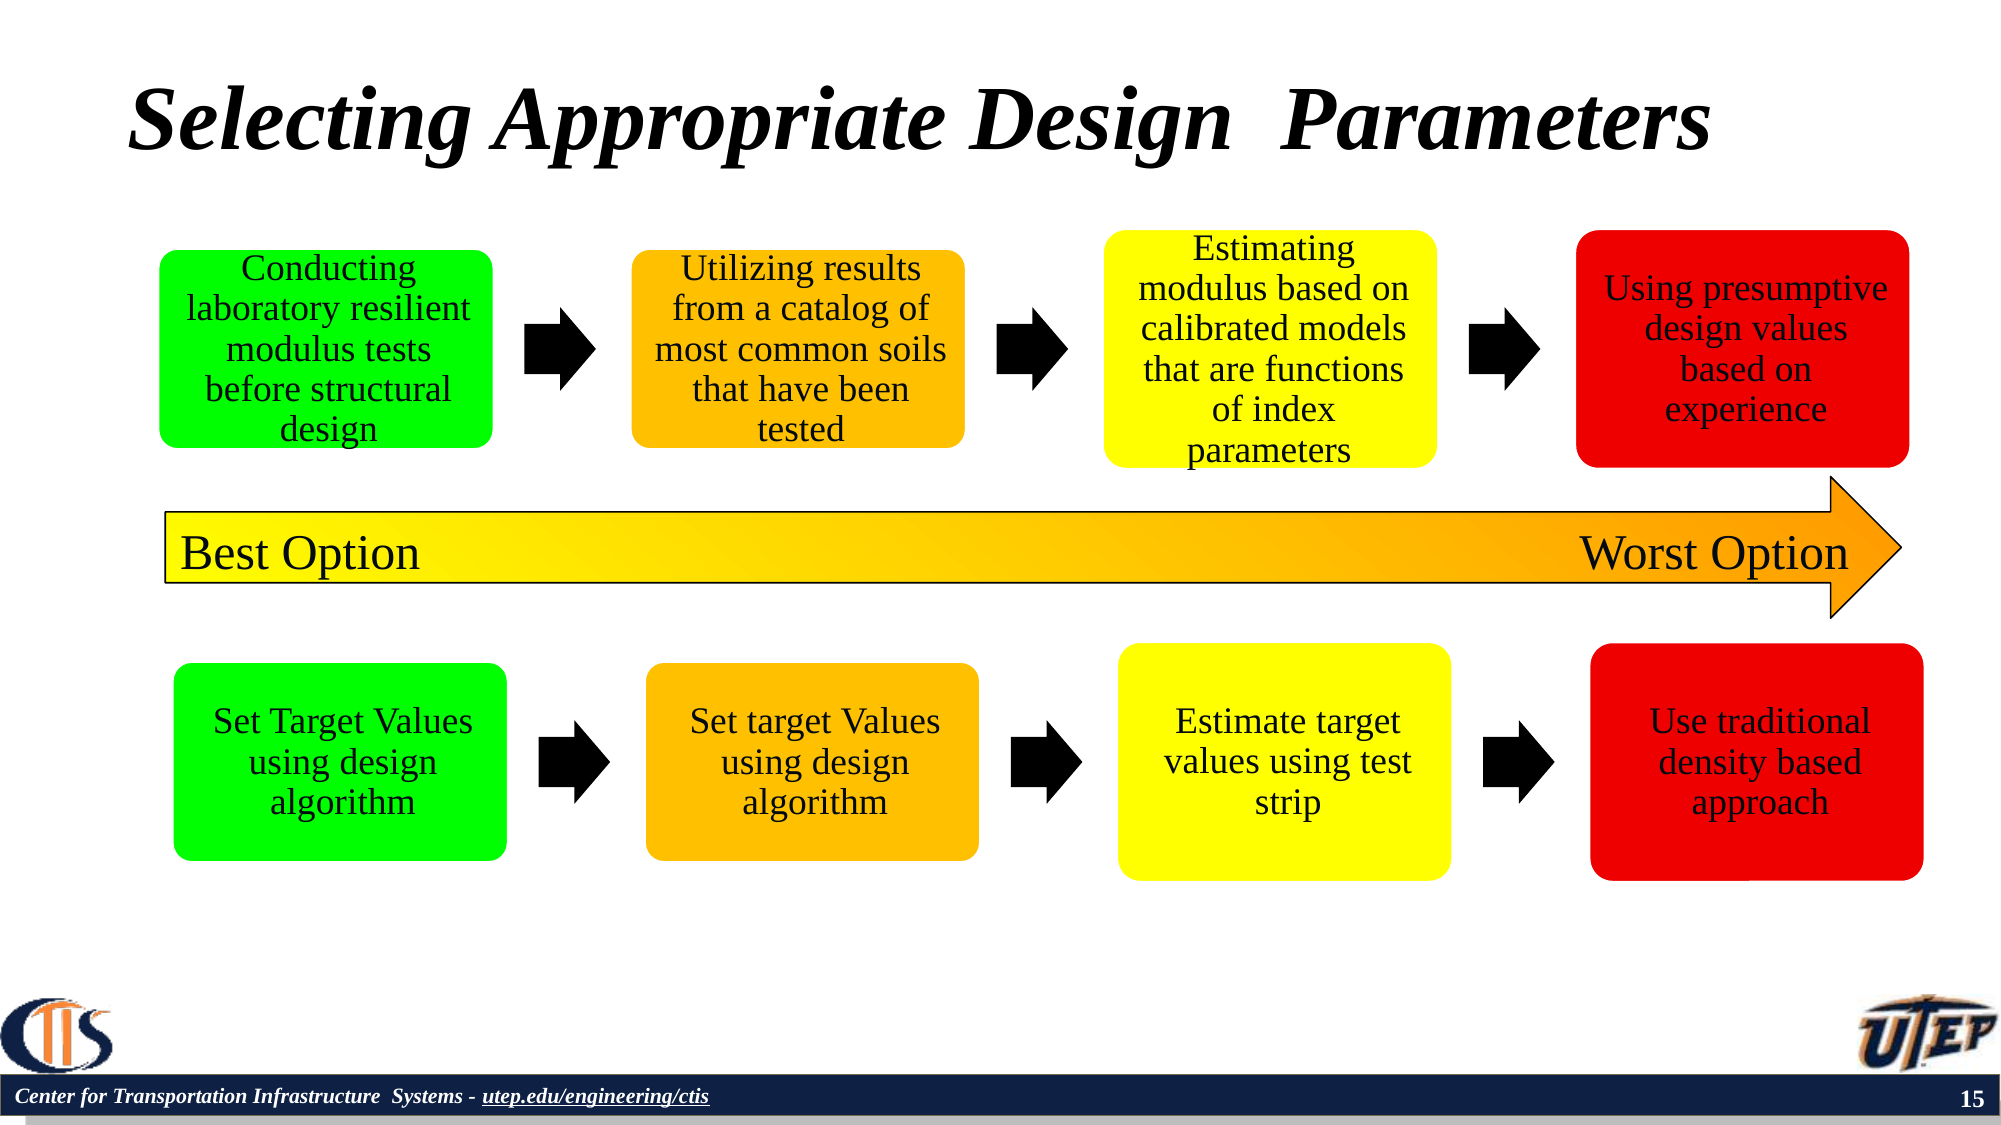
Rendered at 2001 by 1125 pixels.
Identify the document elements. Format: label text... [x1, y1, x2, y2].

picture [0, 997, 114, 1075]
title Selecting Appropriate Design Parameters [112, 30, 1738, 194]
picture [1857, 994, 2000, 1073]
text_box Best Option Worst Option [165, 504, 1902, 617]
slide_number 15 [1533, 1074, 2000, 1125]
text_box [156, 204, 1913, 493]
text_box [170, 617, 1927, 906]
